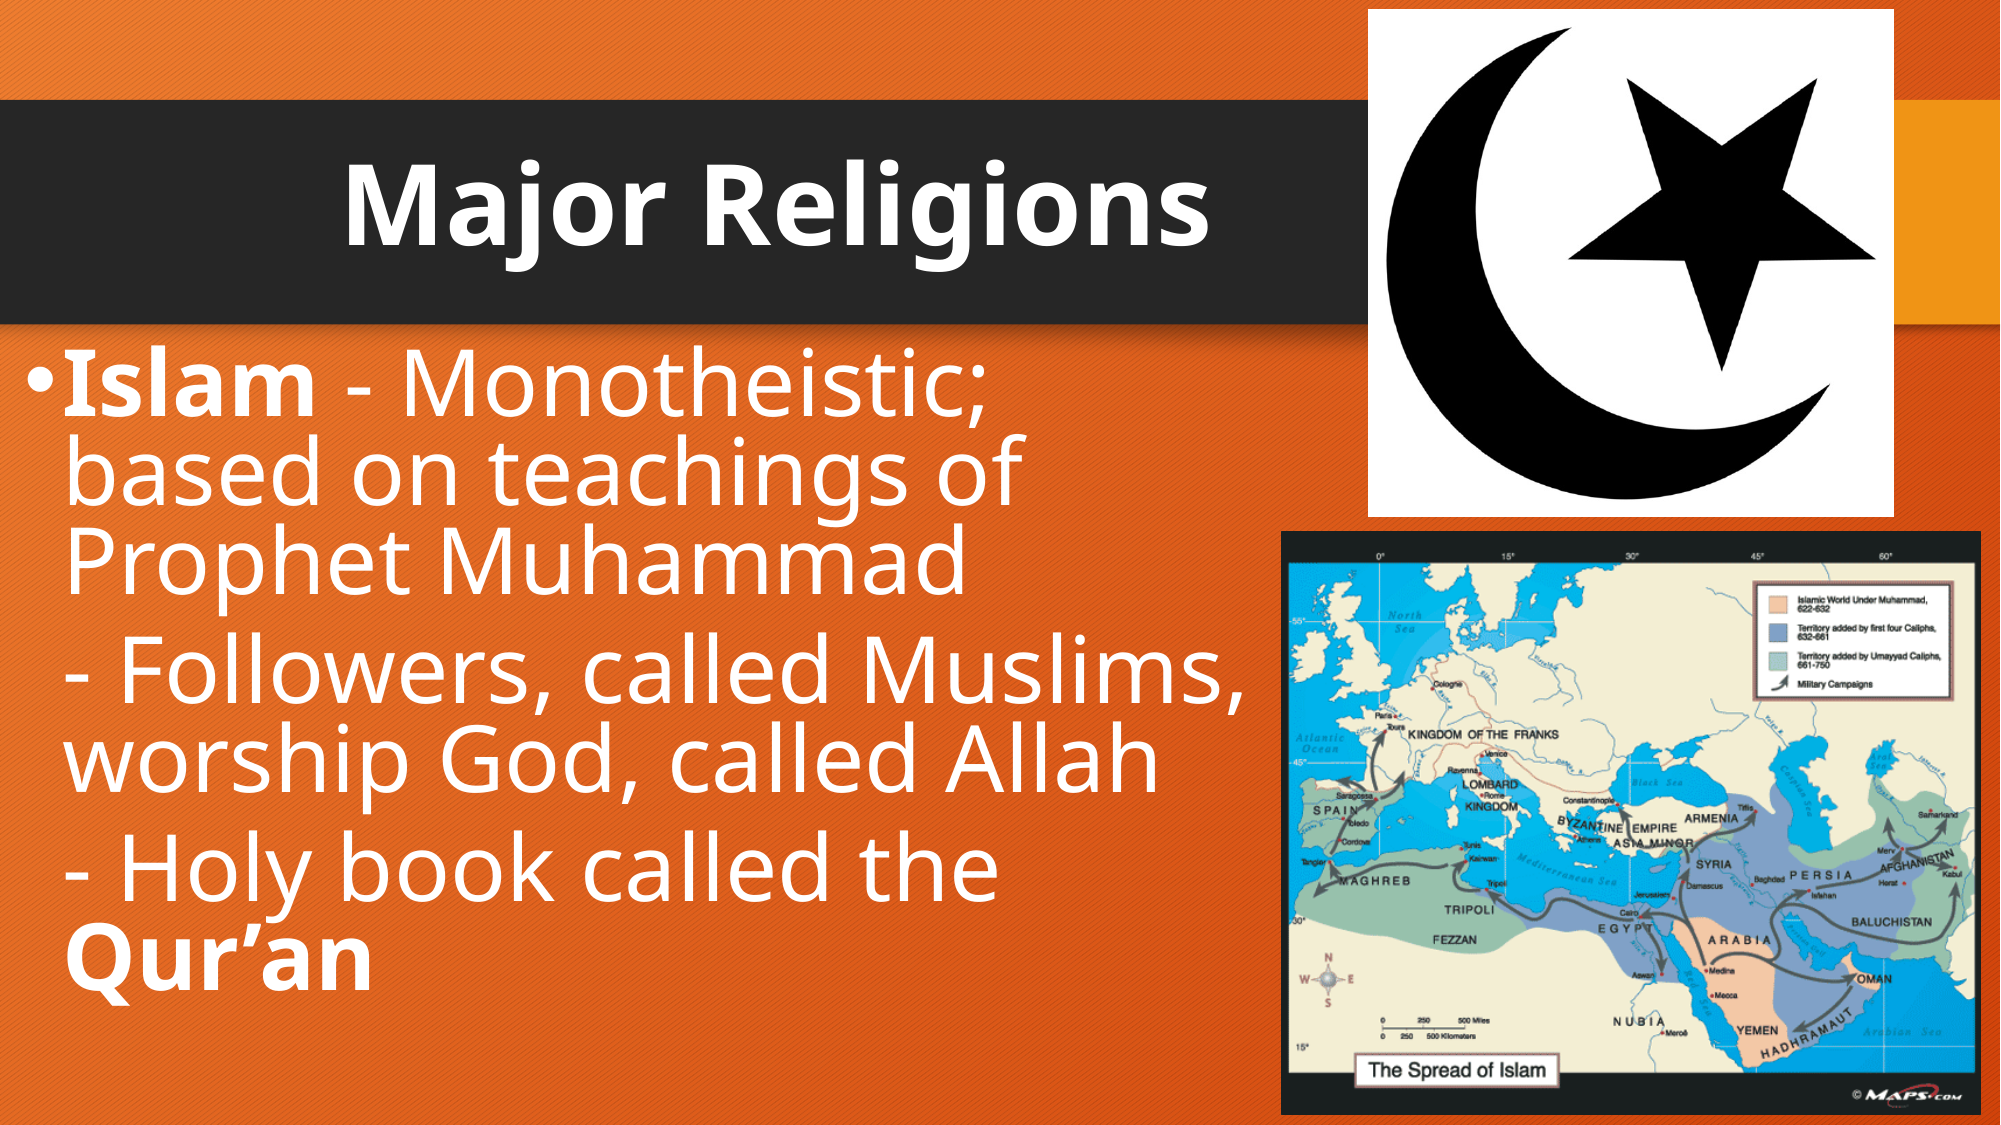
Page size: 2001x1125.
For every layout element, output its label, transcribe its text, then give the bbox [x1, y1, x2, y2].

list Islam - Monotheistic; based on teachings of Prophet Muhammad - Followers, called Muslims, worship God, called Allah - Holy book called the Qur’an [9, 337, 1282, 1063]
picture [0, 9, 2001, 518]
title Major Religions [324, 99, 1368, 318]
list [1280, 531, 1982, 1115]
